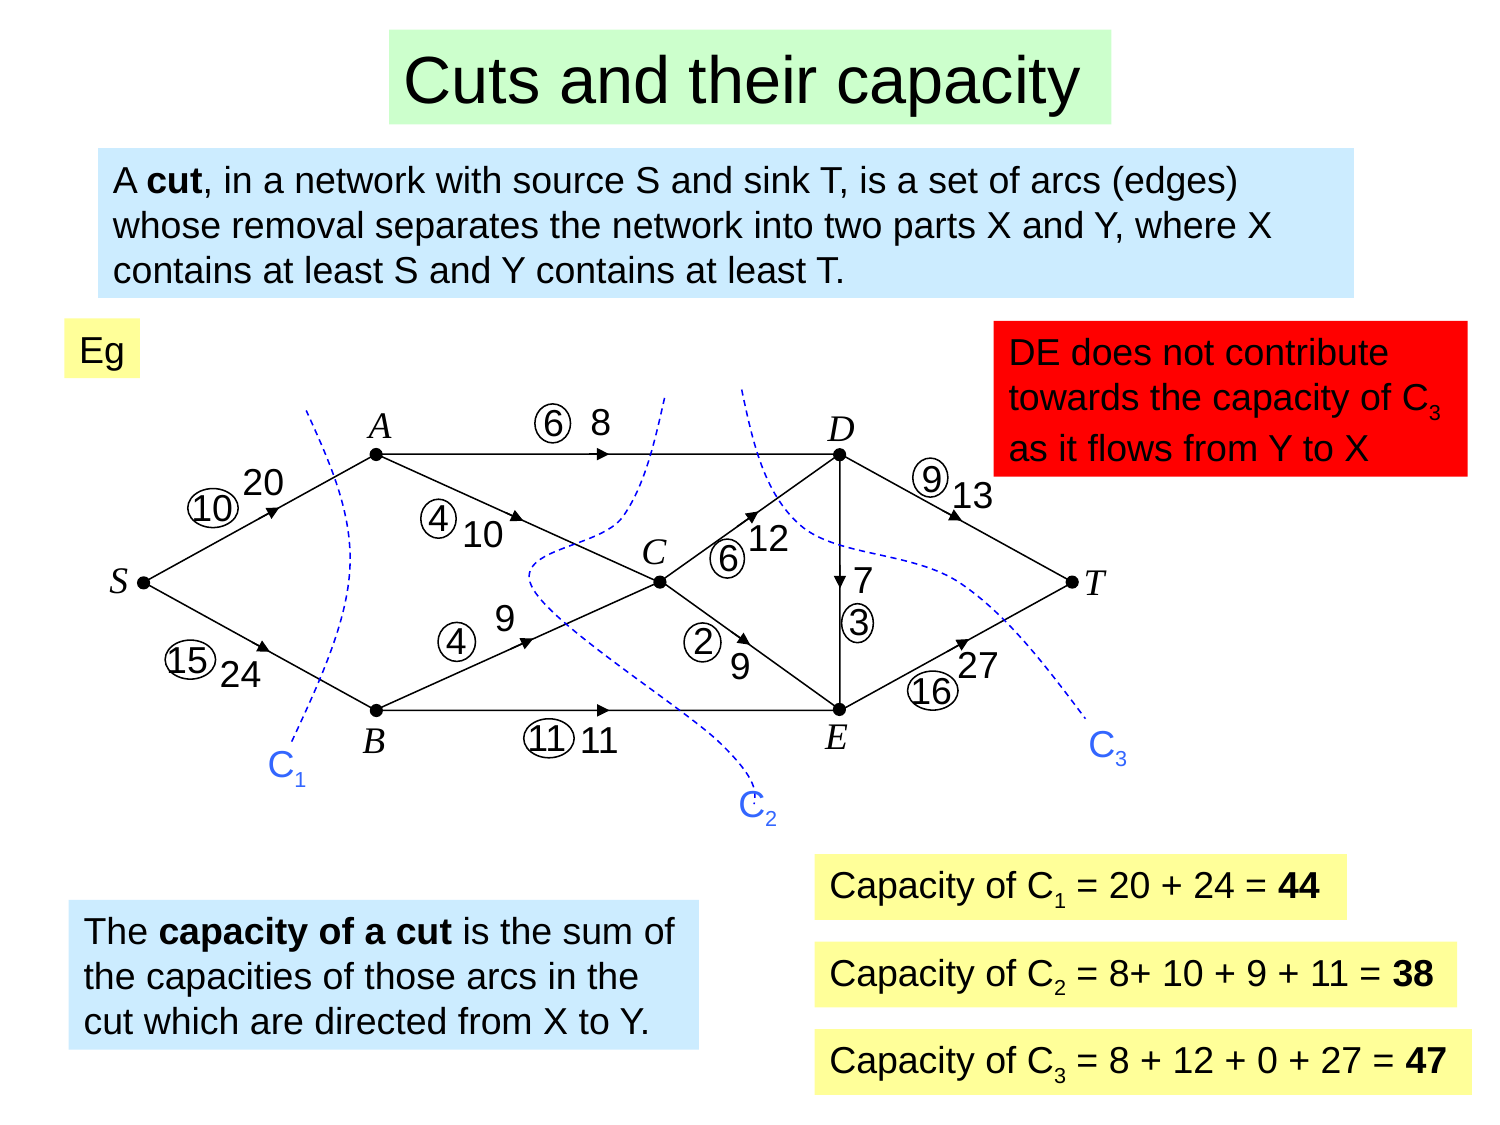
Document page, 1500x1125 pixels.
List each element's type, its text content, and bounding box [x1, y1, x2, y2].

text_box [585, 401, 618, 445]
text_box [422, 497, 454, 538]
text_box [917, 457, 949, 502]
text_box [589, 704, 610, 717]
text_box Eg [64, 318, 140, 379]
text_box [510, 638, 534, 650]
text_box Capacity of C3 = 8 + 12 + 0 + 27 = 47 [814, 1029, 1472, 1095]
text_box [214, 652, 268, 694]
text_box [359, 404, 398, 446]
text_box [745, 517, 796, 558]
text_box C1 [252, 732, 322, 799]
text_box [370, 704, 383, 717]
text_box DE does not contribute towards the capacity of C3 as it flows from Y to X [993, 320, 1468, 477]
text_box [949, 473, 1000, 518]
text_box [440, 619, 472, 661]
text_box [730, 631, 750, 644]
text_box [138, 577, 150, 589]
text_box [844, 601, 876, 646]
text_box [955, 639, 970, 644]
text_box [103, 559, 138, 604]
text_box [744, 511, 759, 517]
text_box [510, 509, 524, 522]
text_box [258, 507, 280, 520]
text_box Capacity of C2 = 8+ 10 + 9 + 11 = 38 [814, 941, 1458, 1008]
text_box [840, 546, 990, 708]
text_box [912, 465, 917, 491]
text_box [459, 513, 510, 558]
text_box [355, 719, 394, 760]
text_box [1066, 576, 1079, 588]
text_box [529, 397, 748, 772]
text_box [237, 461, 291, 506]
text_box [741, 389, 1081, 712]
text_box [908, 670, 959, 714]
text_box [818, 715, 856, 756]
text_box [712, 536, 745, 581]
text_box The capacity of a cut is the sum of the capacities of those arcs in the cut which are directed from X to Y. [68, 899, 699, 1050]
text_box [320, 454, 679, 711]
text_box [569, 726, 575, 751]
text_box C3 [1073, 712, 1143, 779]
text_box [149, 494, 302, 666]
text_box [577, 719, 622, 760]
text_box C2 [723, 772, 793, 839]
text_box [370, 448, 382, 461]
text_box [725, 644, 757, 689]
text_box [292, 410, 351, 732]
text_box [687, 619, 720, 661]
text_box [840, 457, 1067, 620]
text_box [251, 640, 271, 652]
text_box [820, 406, 862, 448]
text_box [833, 564, 847, 589]
text_box [678, 454, 839, 711]
text_box A cut, in a network with source S and sink T, is a set of arcs (edges) whose removal separates the network into two parts X and Y, where X contains at least S and Y contains at least T. [98, 148, 1354, 298]
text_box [848, 558, 880, 600]
text_box [589, 447, 610, 461]
text_box Capacity of C1 = 20 + 24 = 44 [814, 854, 1347, 920]
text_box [490, 596, 522, 641]
text_box [833, 448, 846, 461]
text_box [636, 530, 675, 574]
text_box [1080, 560, 1115, 602]
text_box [951, 644, 1006, 685]
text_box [537, 401, 570, 446]
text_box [164, 639, 215, 683]
text_box [833, 703, 846, 715]
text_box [525, 716, 569, 758]
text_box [189, 486, 240, 531]
text_box Cuts and their capacity [389, 29, 1112, 125]
text_box [472, 630, 476, 653]
